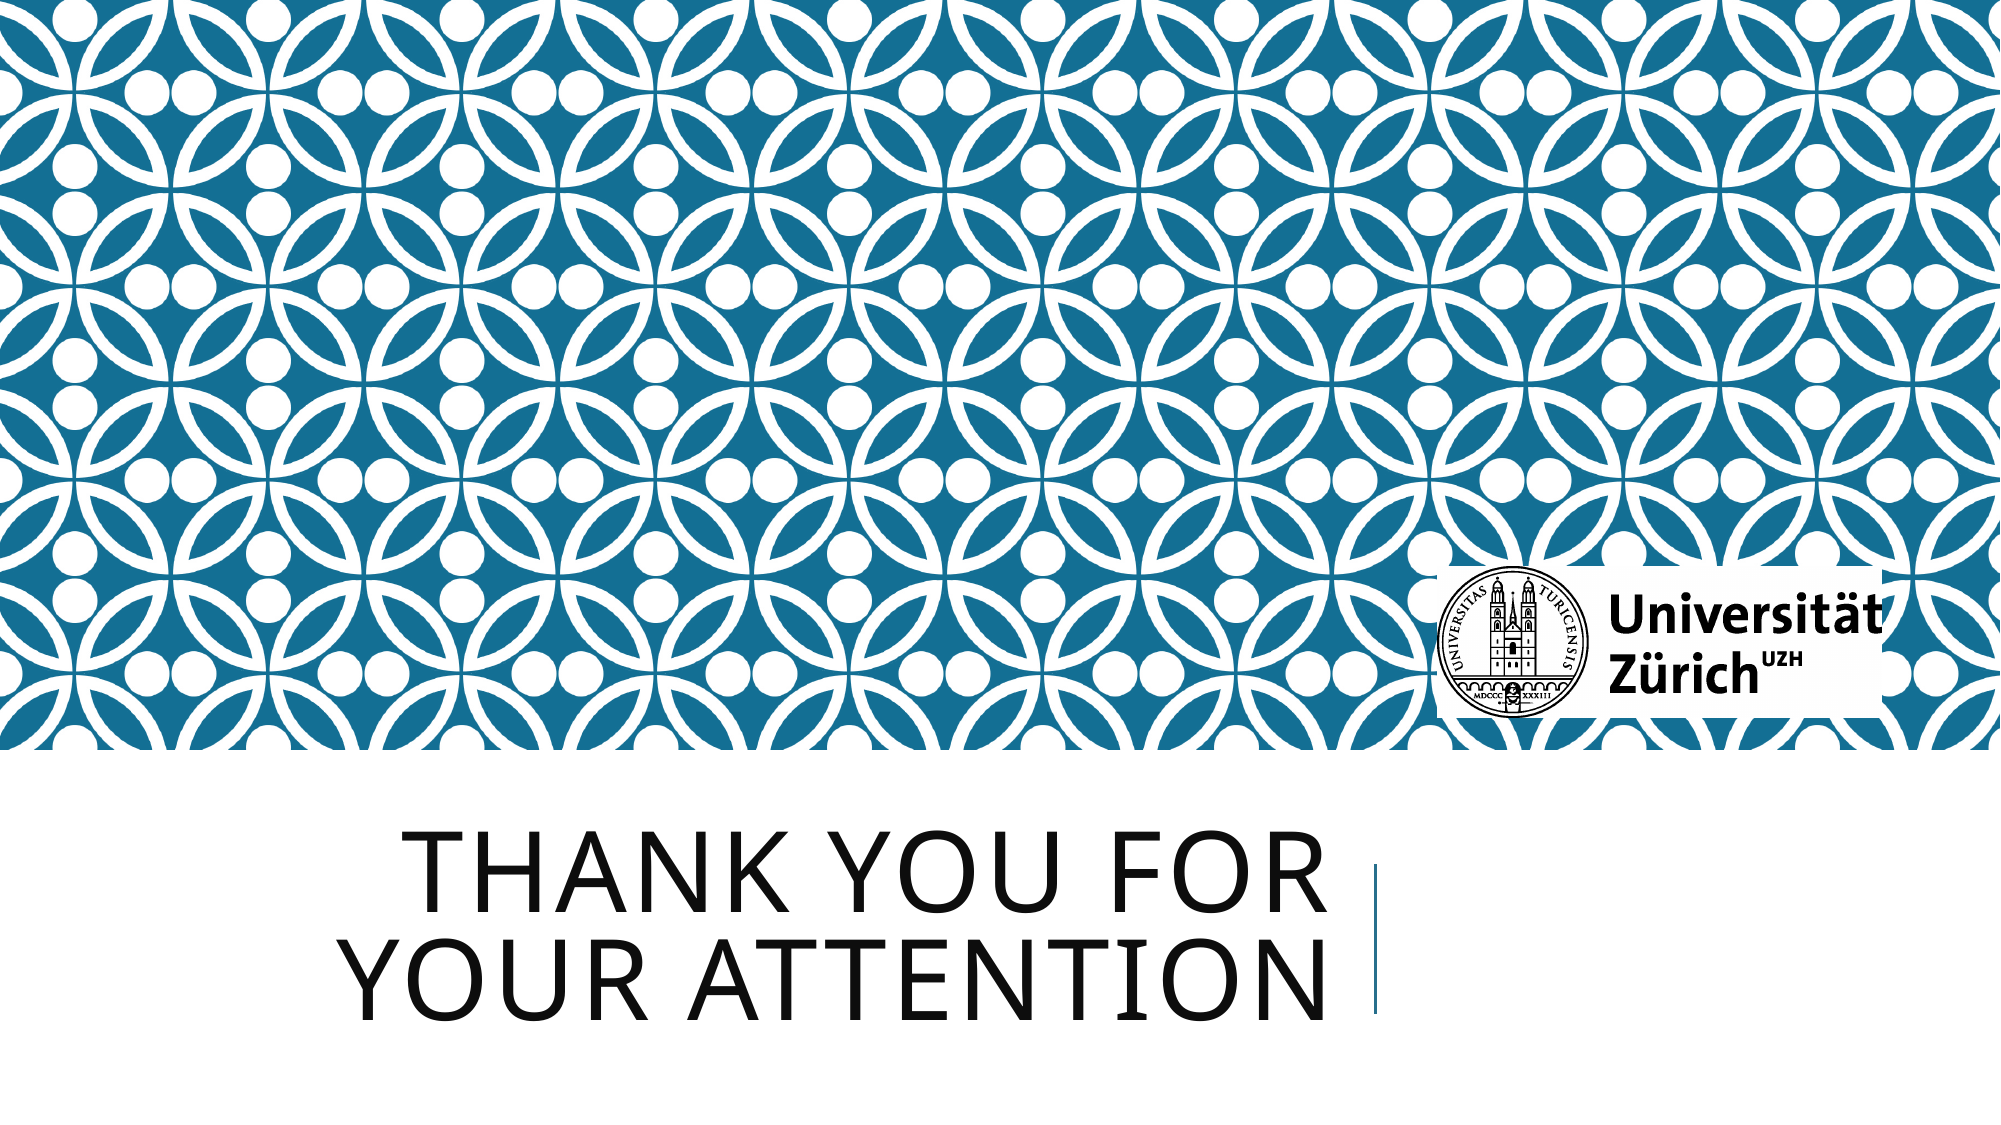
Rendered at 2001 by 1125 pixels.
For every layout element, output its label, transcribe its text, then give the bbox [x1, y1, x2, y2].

picture [1436, 565, 1882, 718]
title Thank you for your attention [75, 813, 1350, 1054]
